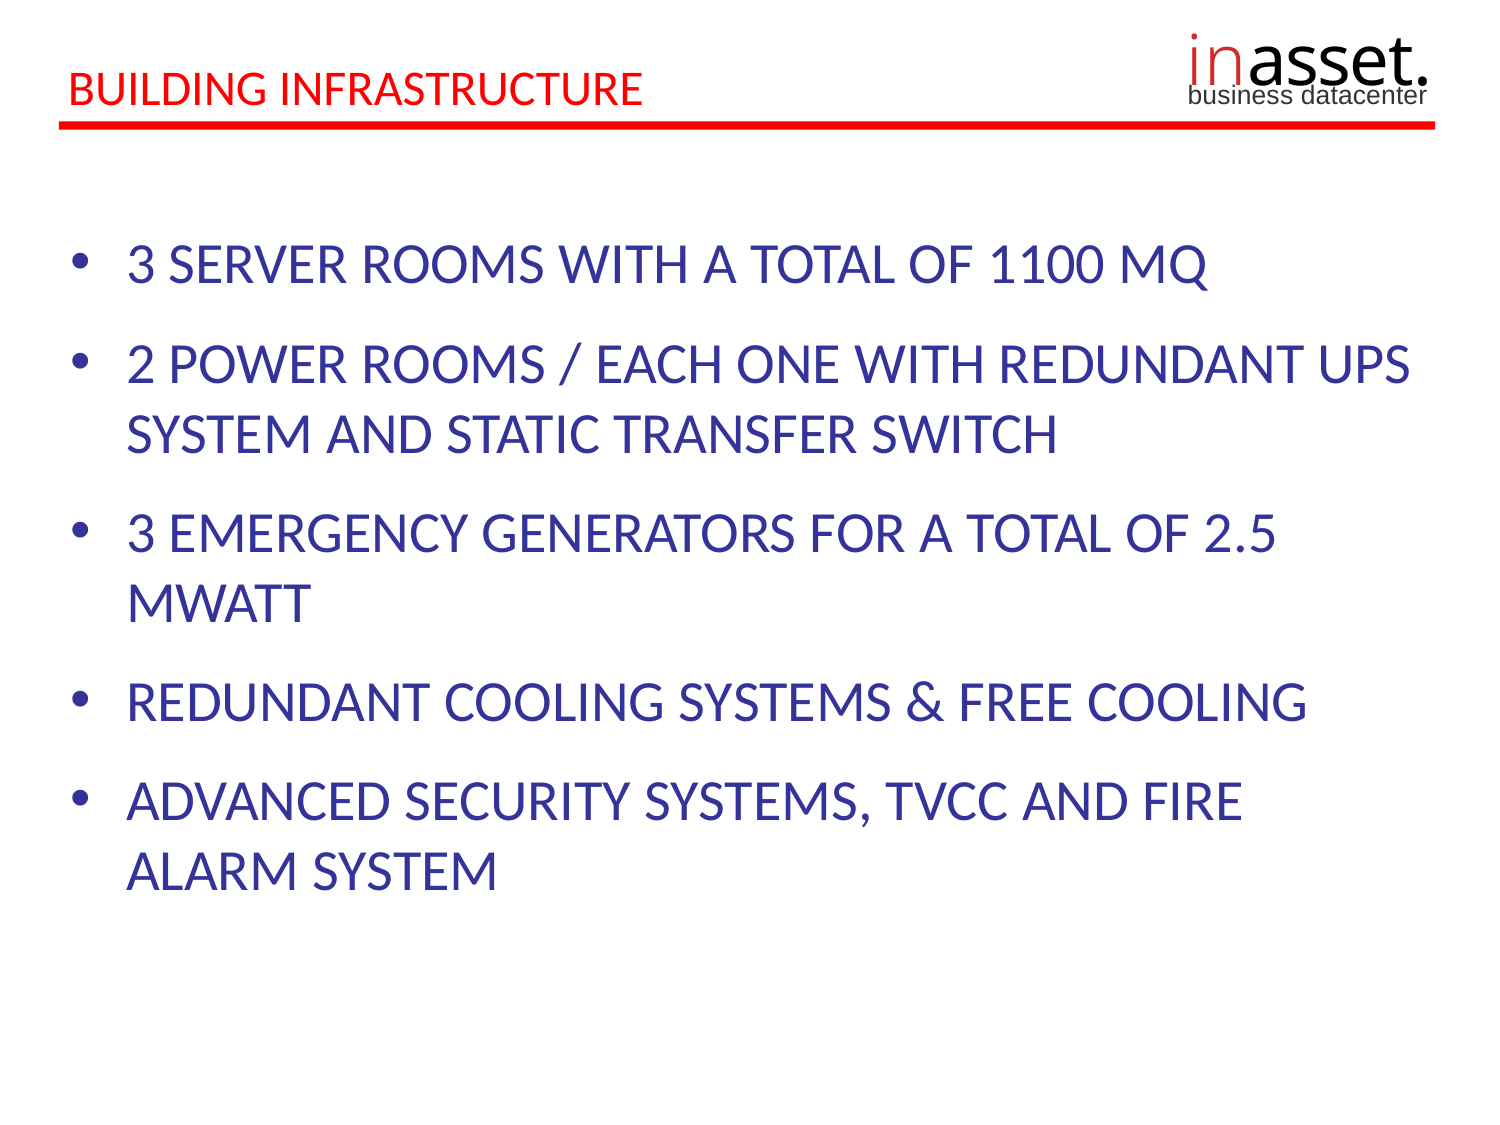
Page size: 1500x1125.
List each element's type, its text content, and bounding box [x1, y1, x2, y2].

text_box 3 SERVER ROOMS WITH A TOTAL OF 1100 MQ 2 POWER ROOMS / EACH ONE WITH REDUNDANT UPS SYSTEM AND STATIC TRANSFER SWITCH 3 EMERGENCY GENERATORS FOR A TOTAL OF 2.5 MWATT REDUNDANT COOLING SYSTEMS & FREE COOLING ADVANCED SECURITY SYSTEMS, TVCC AND FIRE ALARM SYSTEM [70, 225, 1430, 903]
text_box BUILDING INFRASTRUCTURE [53, 48, 874, 124]
